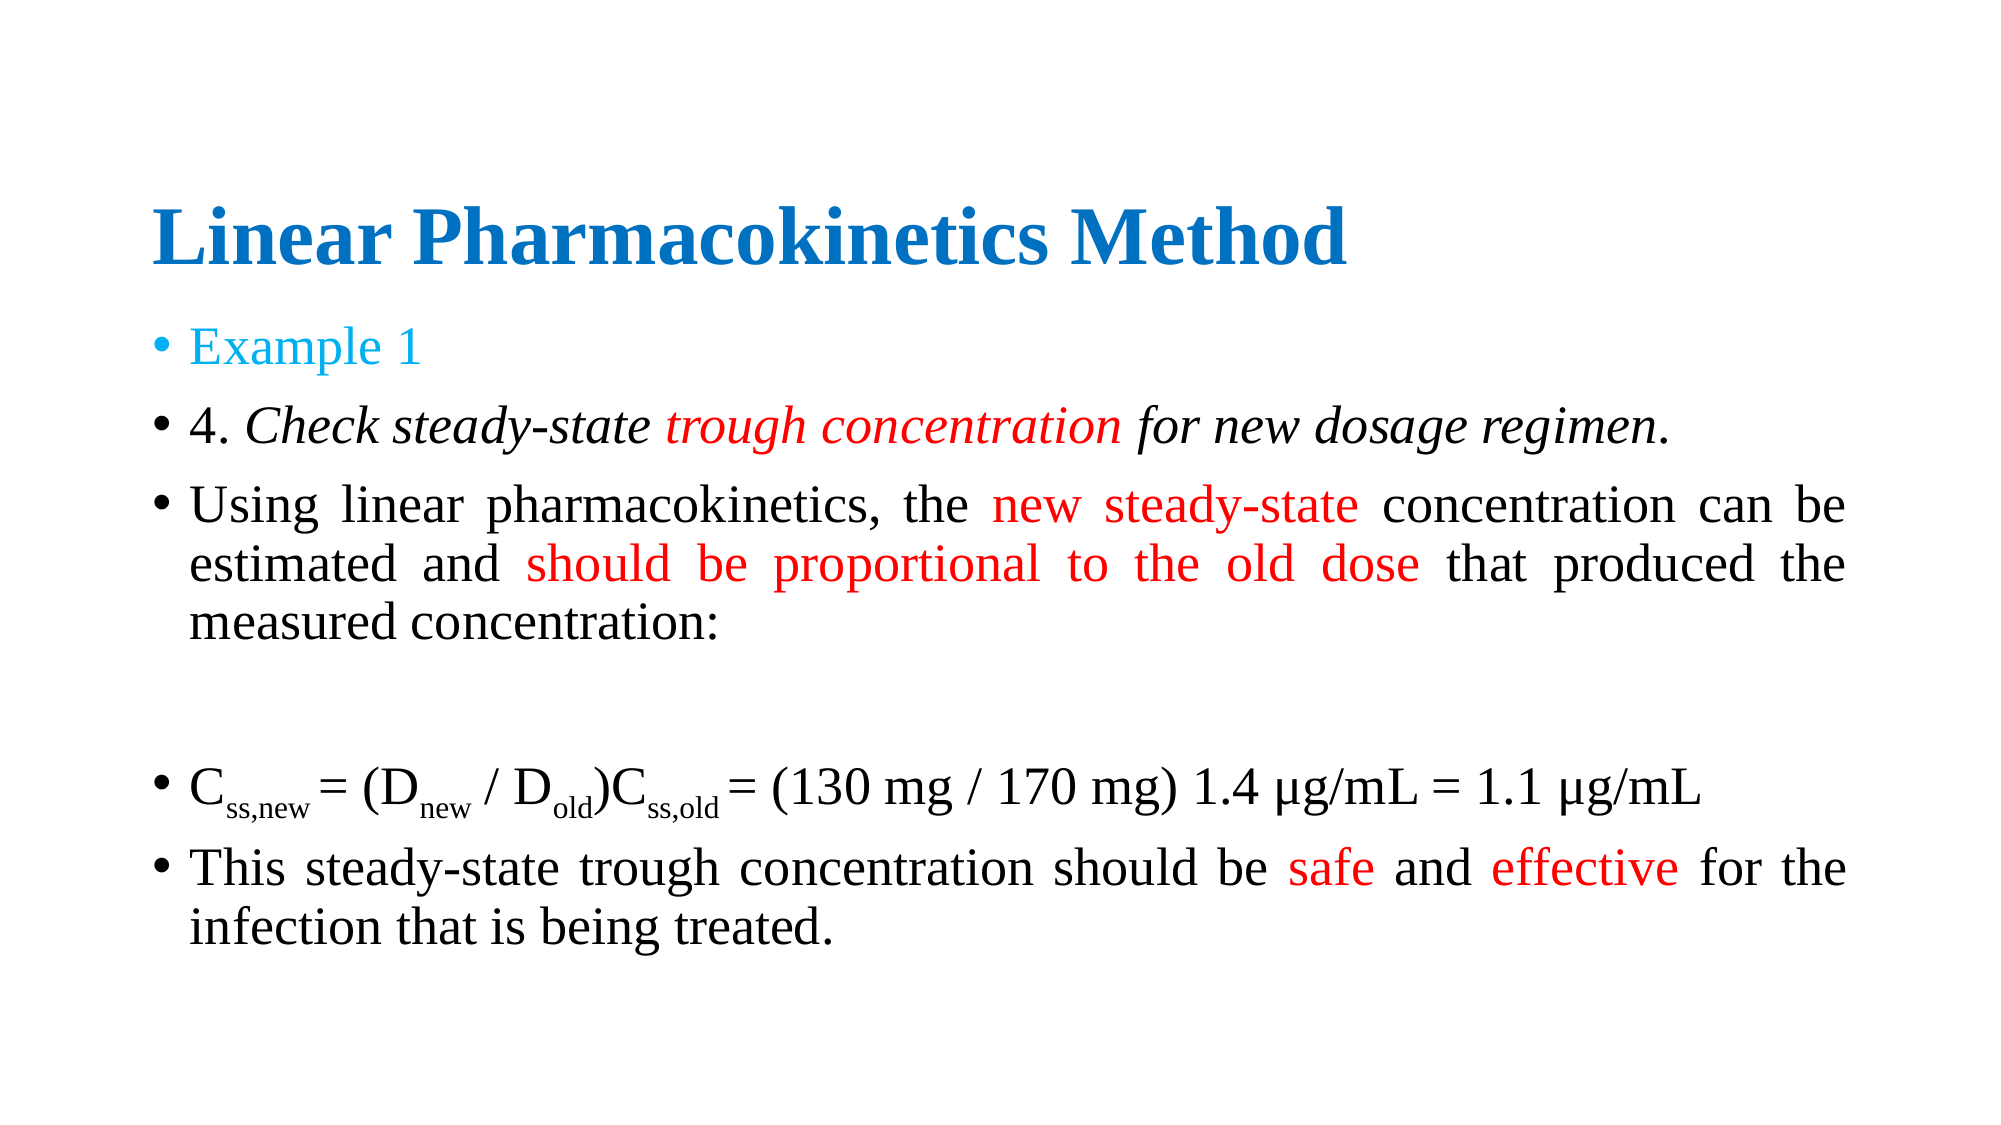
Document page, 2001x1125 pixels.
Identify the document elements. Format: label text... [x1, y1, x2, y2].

title Linear Pharmacokinetics Method [137, 149, 1863, 298]
list Example 1 4. Check steady-state trough concentration for new dosage regimen. Using linear pharmacokinetics, the new steady-state concentration can be estimated and should be proportional to the old dose that produced the measured concentration: Css,new = (Dnew / Dold)Css,old = (130 mg / 170 mg) 1.4 μg/mL = 1.1 μg/mL This steady-state trough concentration should be safe and effective for the infection that is being treated. [137, 309, 1863, 1125]
